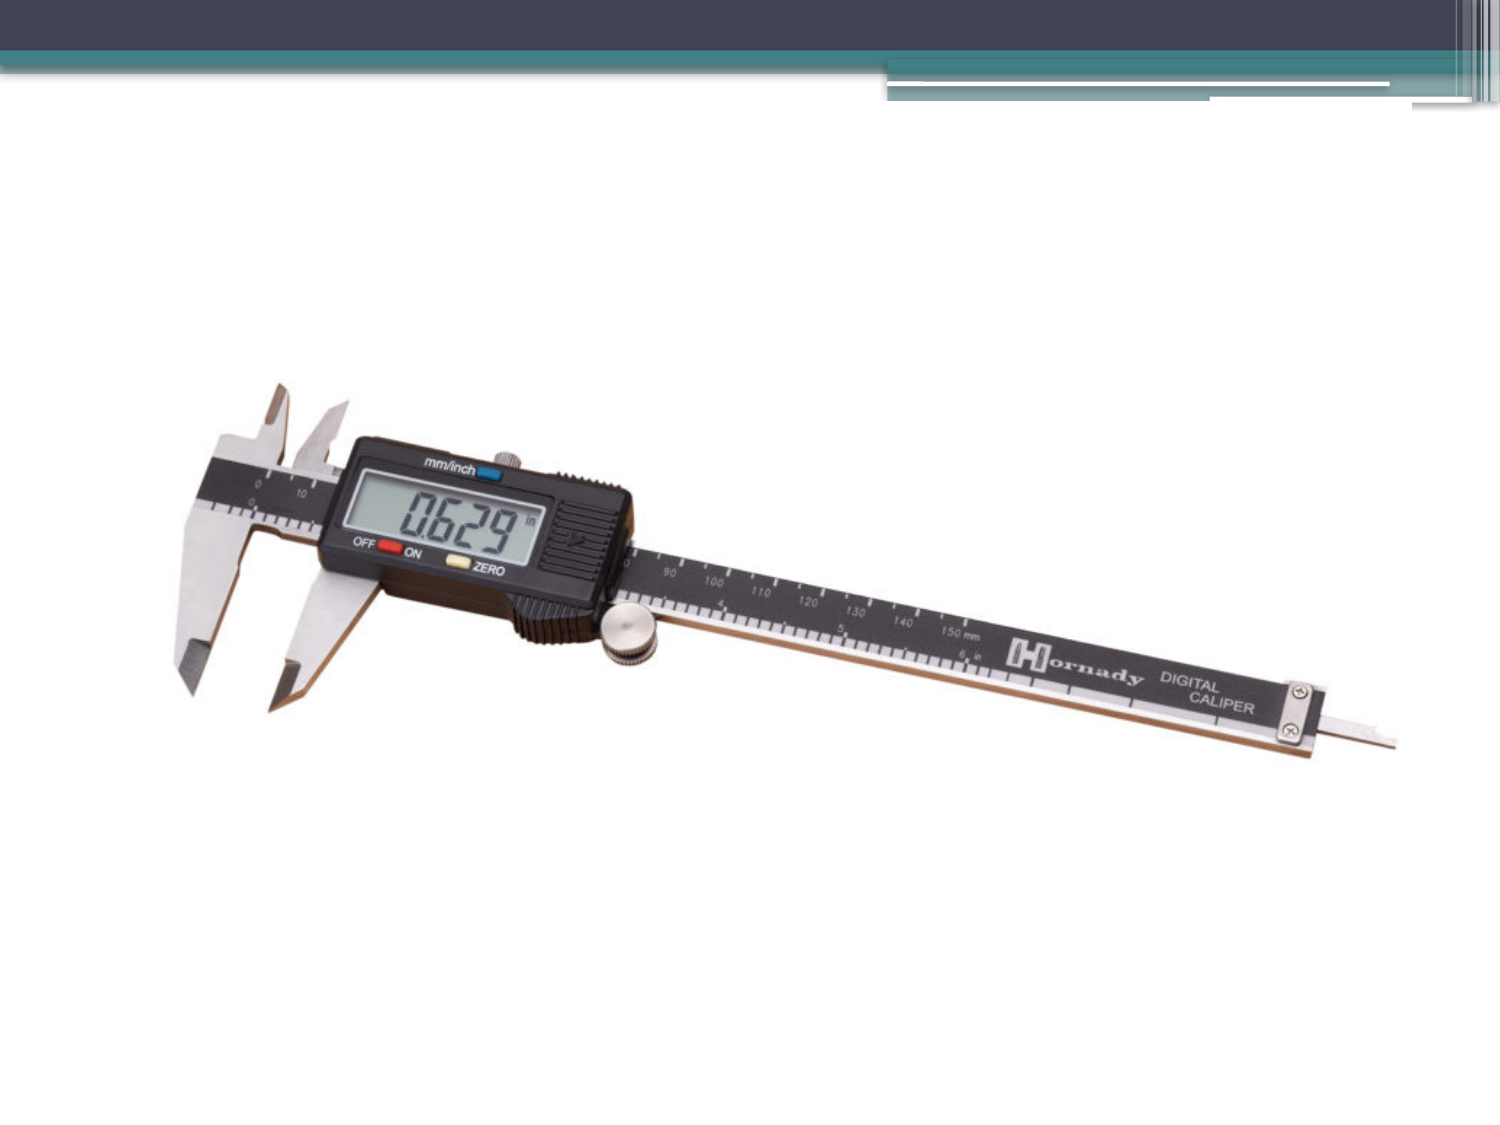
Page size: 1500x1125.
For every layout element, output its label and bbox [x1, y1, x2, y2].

picture [135, 101, 1412, 1059]
